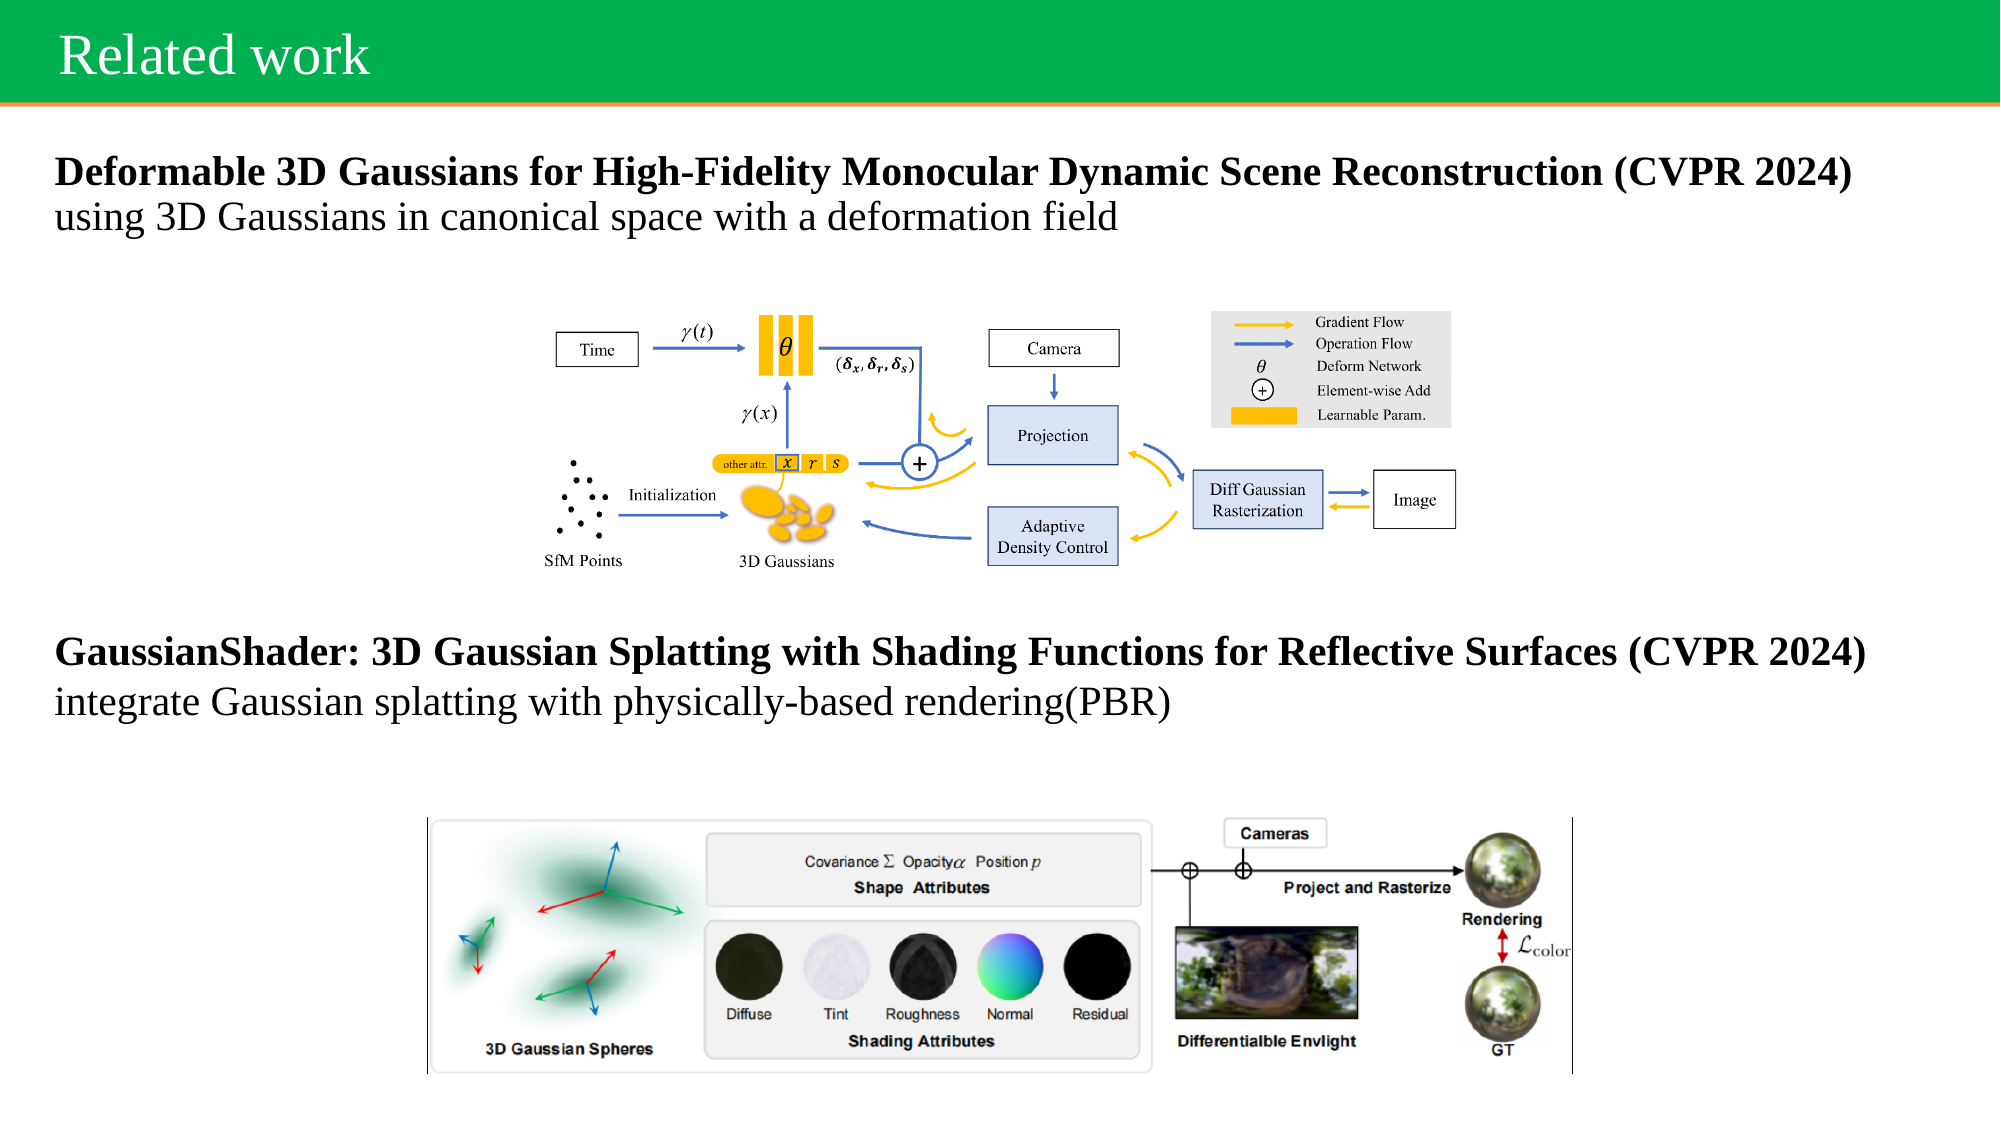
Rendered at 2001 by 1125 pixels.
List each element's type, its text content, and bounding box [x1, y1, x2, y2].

title Deformable 3D Gaussians for High-Fidelity Monocular Dynamic Scene Reconstruction (CVPR 2024) using 3D Gaussians in canonical space with a deformation field [39, 102, 1961, 288]
text_box GaussianShader: 3D Gaussian Splatting with Shading Functions for Reflective Surfaces (CVPR 2024) integrate Gaussian splatting with physically-based rendering(PBR) [39, 616, 1979, 732]
picture [540, 307, 1460, 579]
picture [427, 817, 1573, 1074]
text_box Related work [0, 0, 2000, 103]
